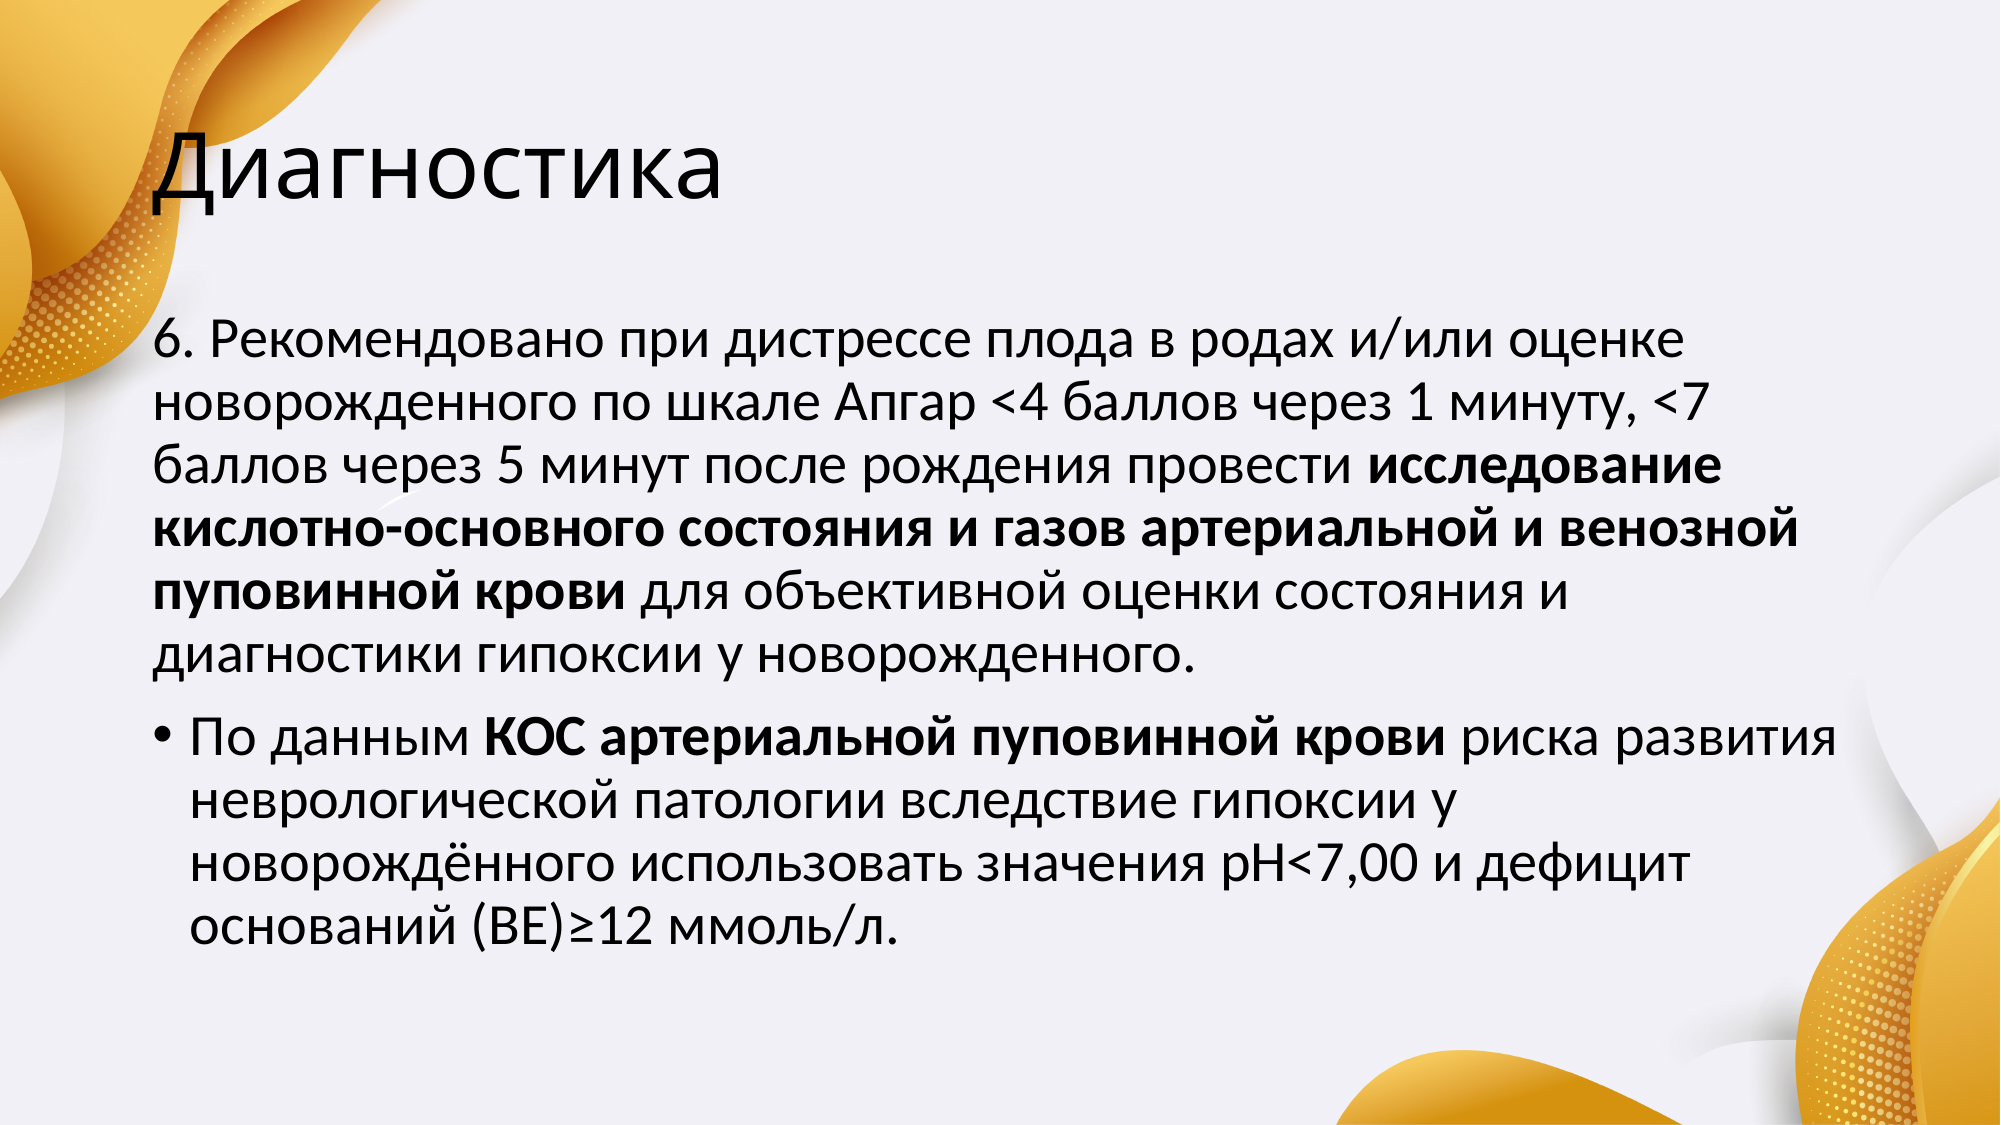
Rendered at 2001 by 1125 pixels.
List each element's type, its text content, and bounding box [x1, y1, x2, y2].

title Диагностика [137, 59, 1863, 278]
picture [0, 0, 2000, 1125]
list 6. Рекомендовано при дистрессе плода в родах и/или оценке новорожденного по шкале Апгар <4 баллов через 1 минуту, <7 баллов через 5 минут после рождения провести исследование кислотно-основного состояния и газов артериальной и венозной пуповинной крови для объективной оценки состояния и диагностики гипоксии у новорожденного. По данным КОС артериальной пуповинной крови риска развития неврологической патологии вследствие гипоксии у новорождённого использовать значения pH<7,00 и дефицит оснований (ВЕ)≥12 ммоль/л. [137, 299, 1863, 1014]
